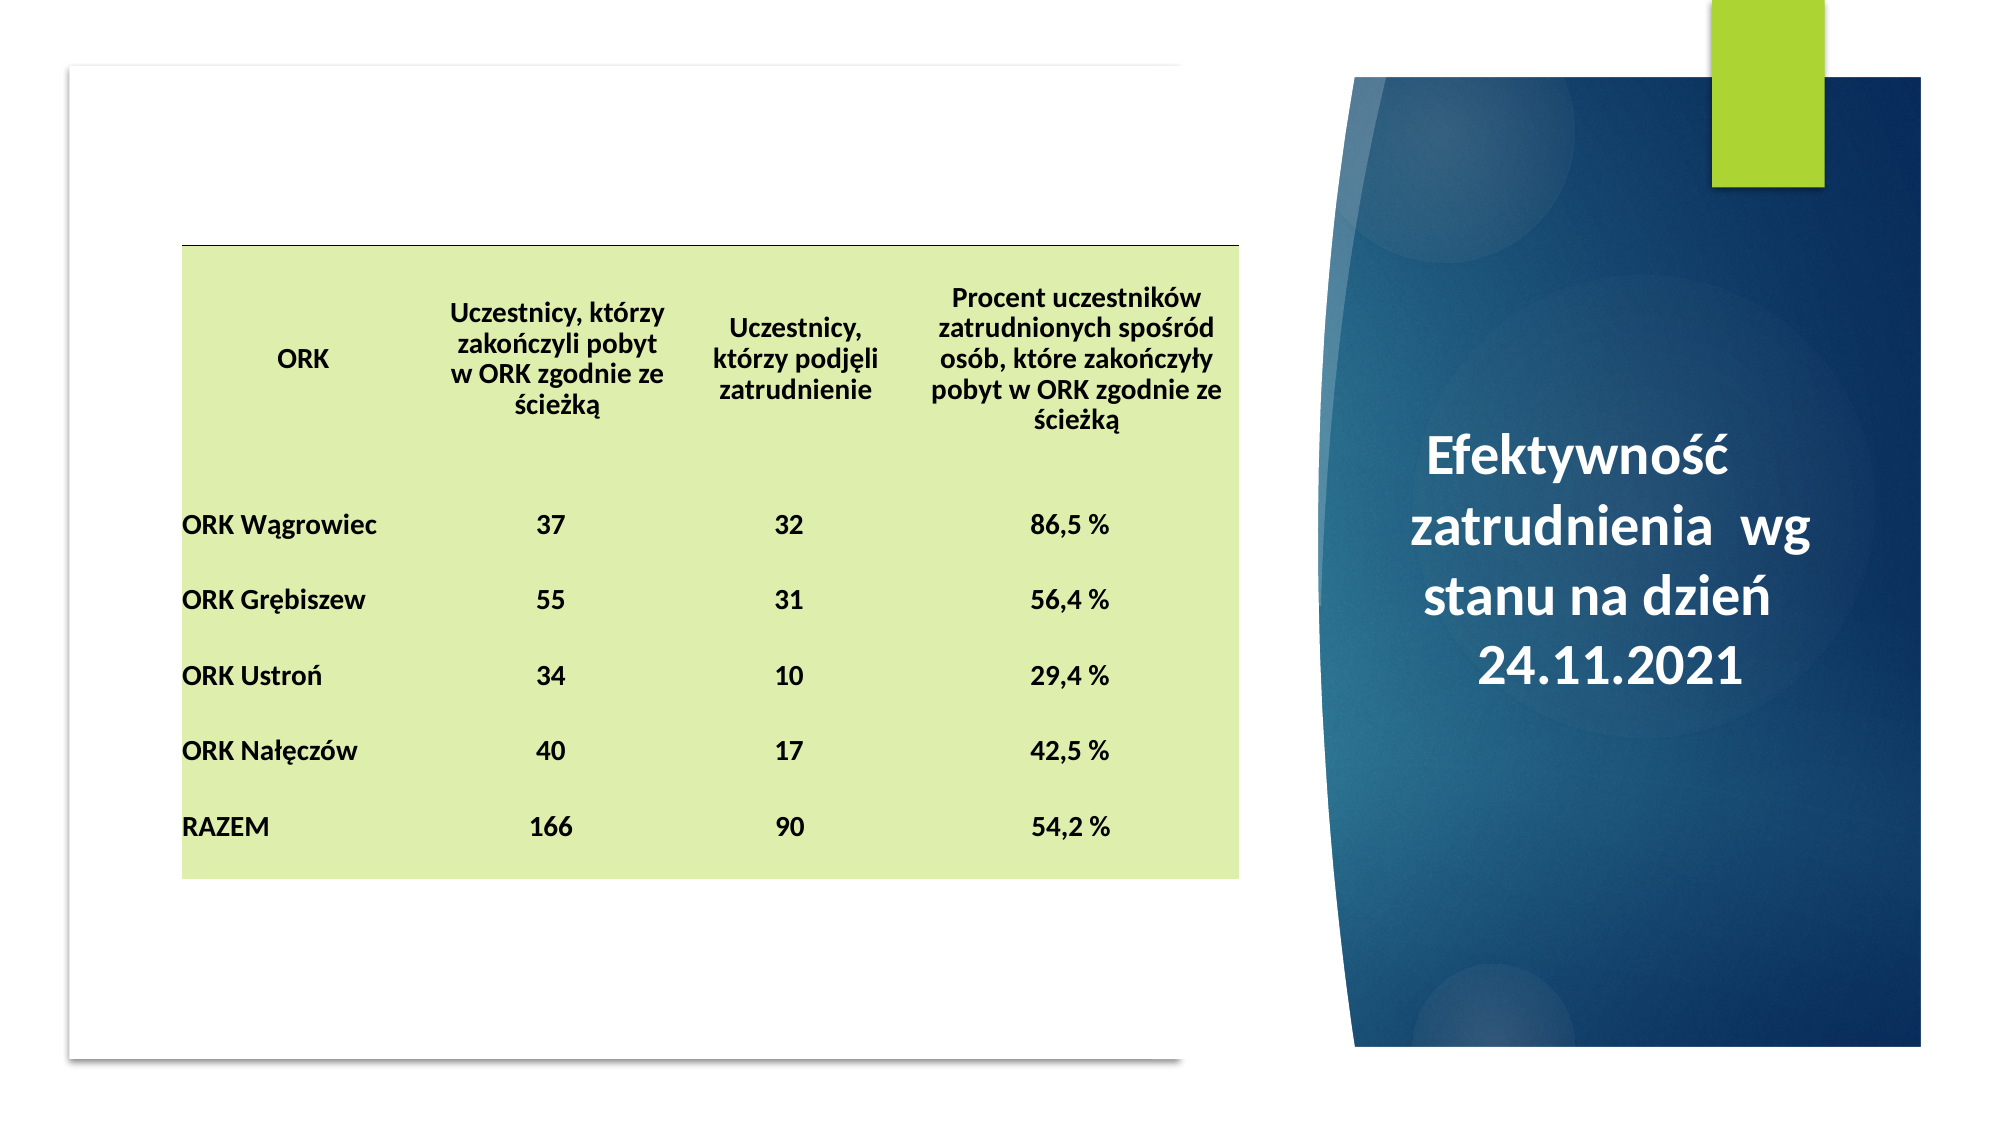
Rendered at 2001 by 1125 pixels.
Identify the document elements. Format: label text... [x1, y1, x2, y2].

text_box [69, 64, 1367, 1060]
text_box Efektywność zatrudnienia wg stanu na dzień 24.11.2021 [1371, 409, 1871, 729]
